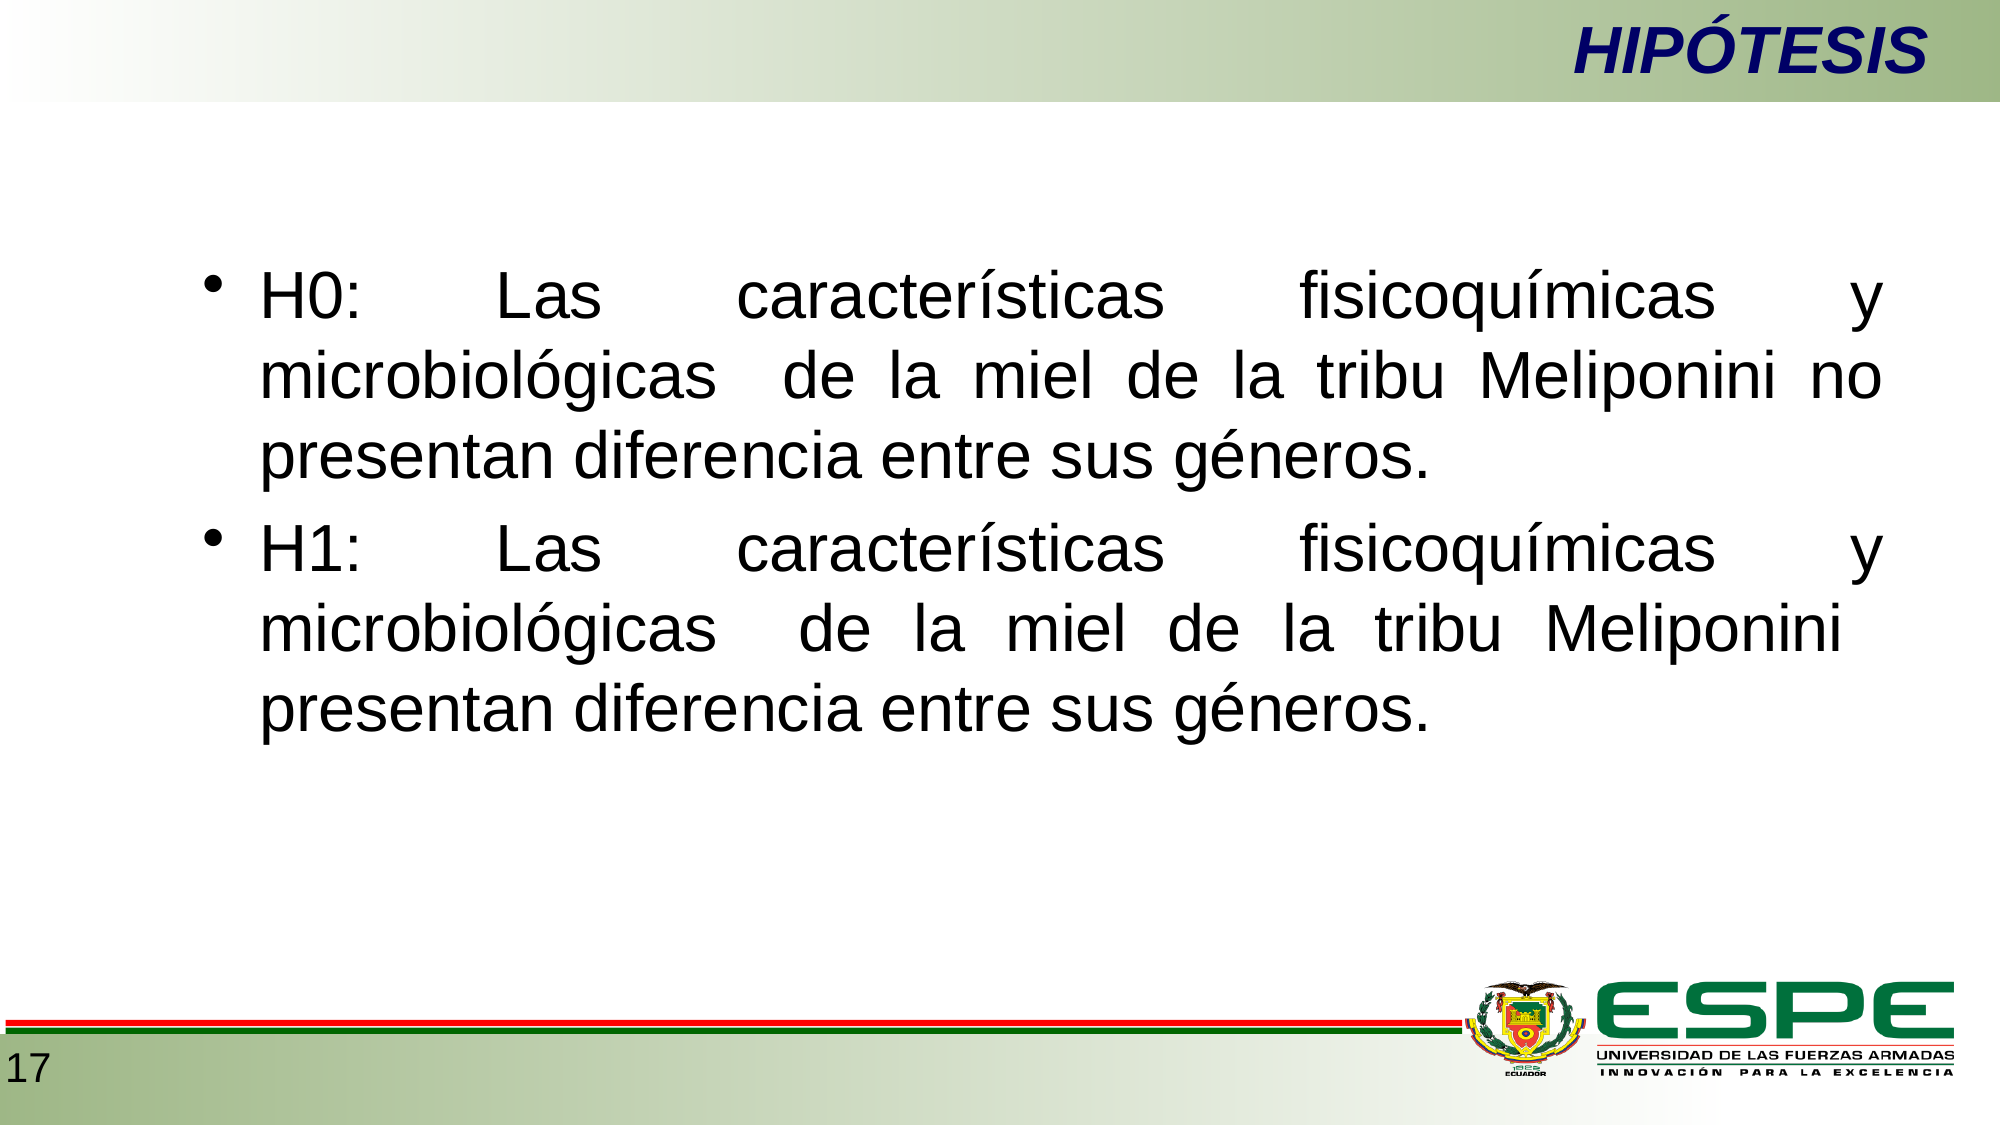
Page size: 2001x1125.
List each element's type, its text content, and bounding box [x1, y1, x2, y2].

text_box 17 [0, 1033, 119, 1099]
picture [1465, 981, 1954, 1076]
title HIPÓTESIS [144, 0, 1944, 87]
list H0: Las características fisicoquímicas y microbiológicas de la miel de la tribu Meliponini no presentan diferencia entre sus géneros. H1: Las características fisicoquímicas y microbiológicas de la miel de la tribu Meliponini presentan diferencia entre sus géneros. [188, 244, 1900, 746]
